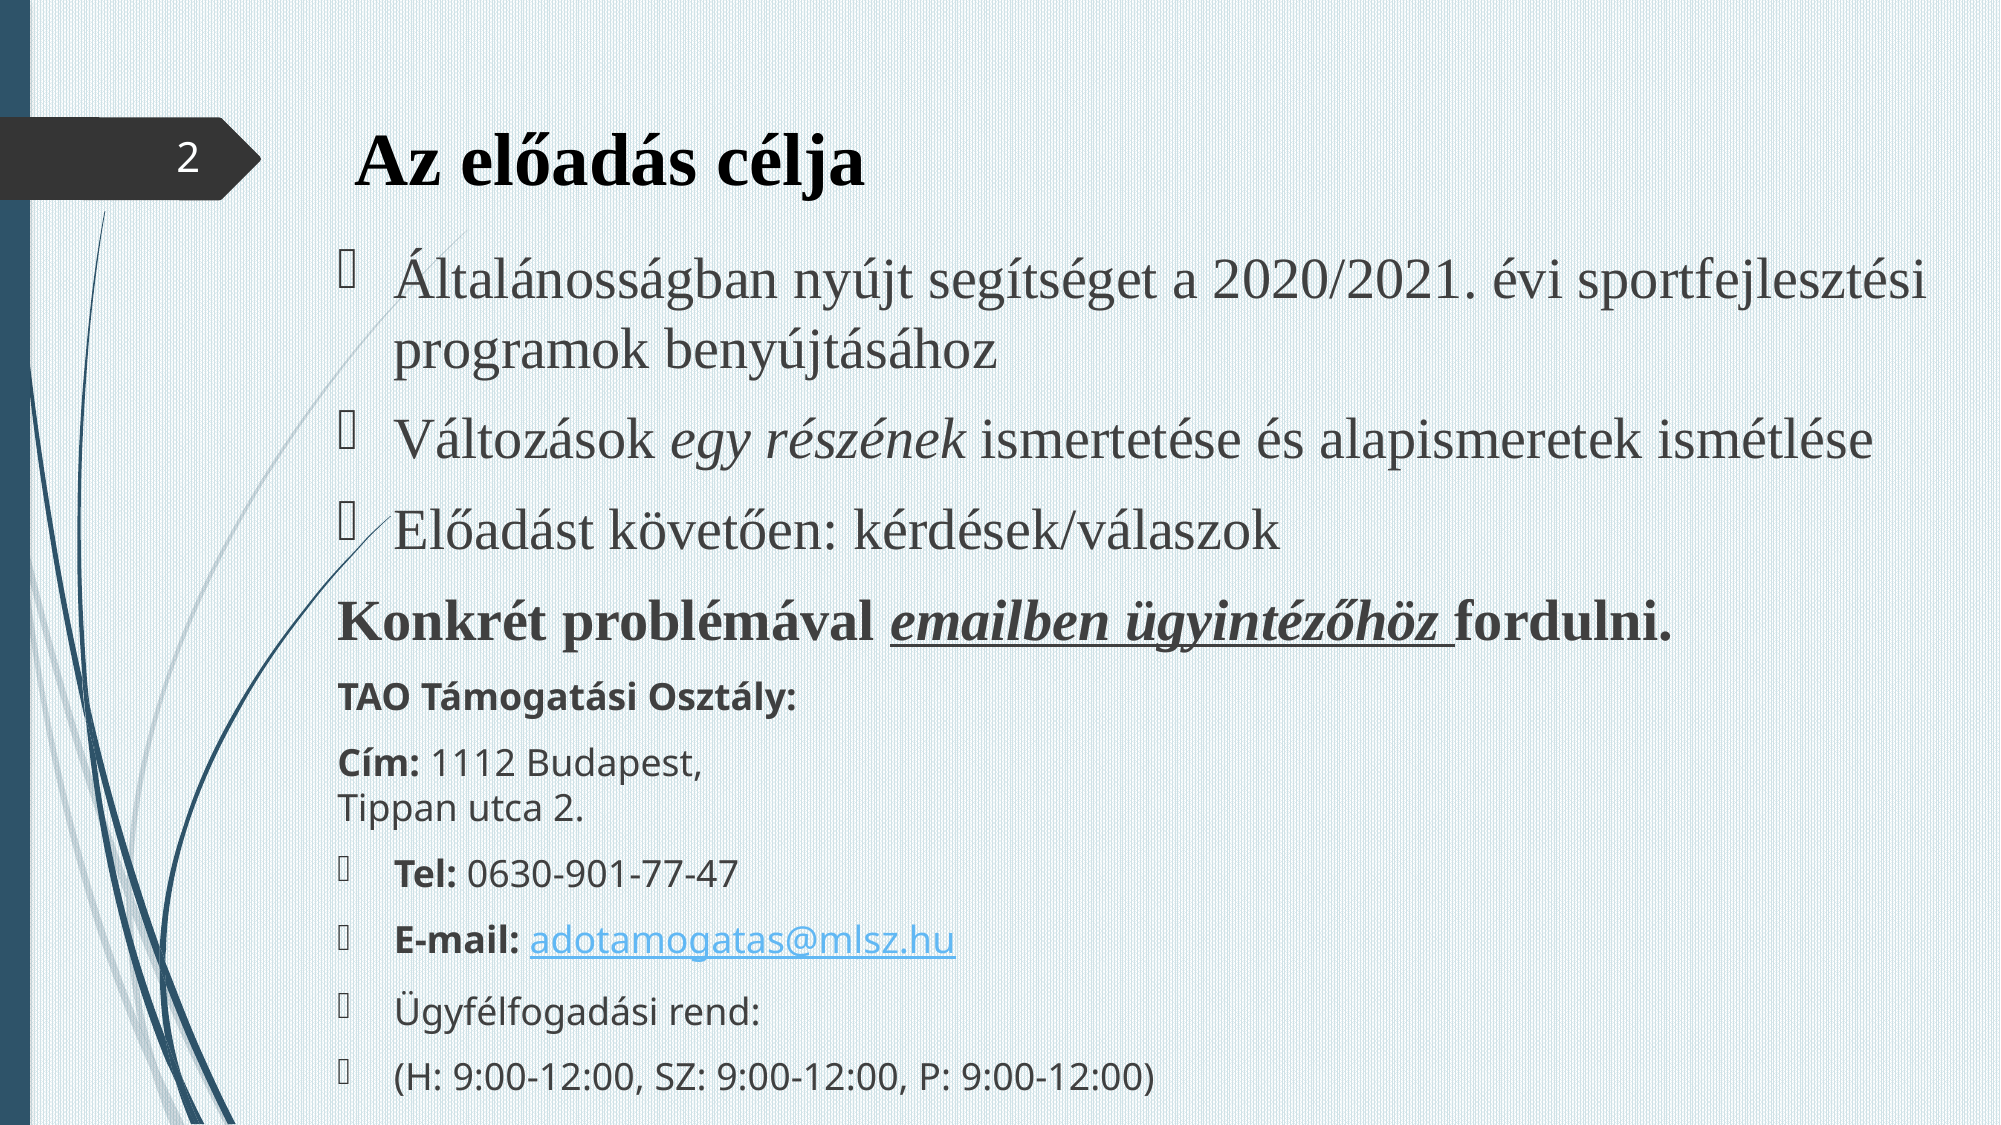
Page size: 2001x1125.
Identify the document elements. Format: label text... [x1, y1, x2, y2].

title Az előadás célja [339, 102, 1888, 222]
list Általánosságban nyújt segítséget a 2020/2021. évi sportfejlesztési programok benyújtásához Változások egy részének ismertetése és alapismeretek ismétlése Előadást követően: kérdések/válaszok Konkrét problémával emailben ügyintézőhöz fordulni. TAO Támogatási Osztály: Cím: 1112 Budapest, Tippan utca 2. Tel: 0630-901-77-47 E-mail: adotamogatas@mlsz.hu Ügyfélfogadási rend: (H: 9:00-12:00, SZ: 9:00-12:00, P: 9:00-12:00) [322, 232, 1944, 1080]
slide_number 2 [87, 129, 216, 190]
